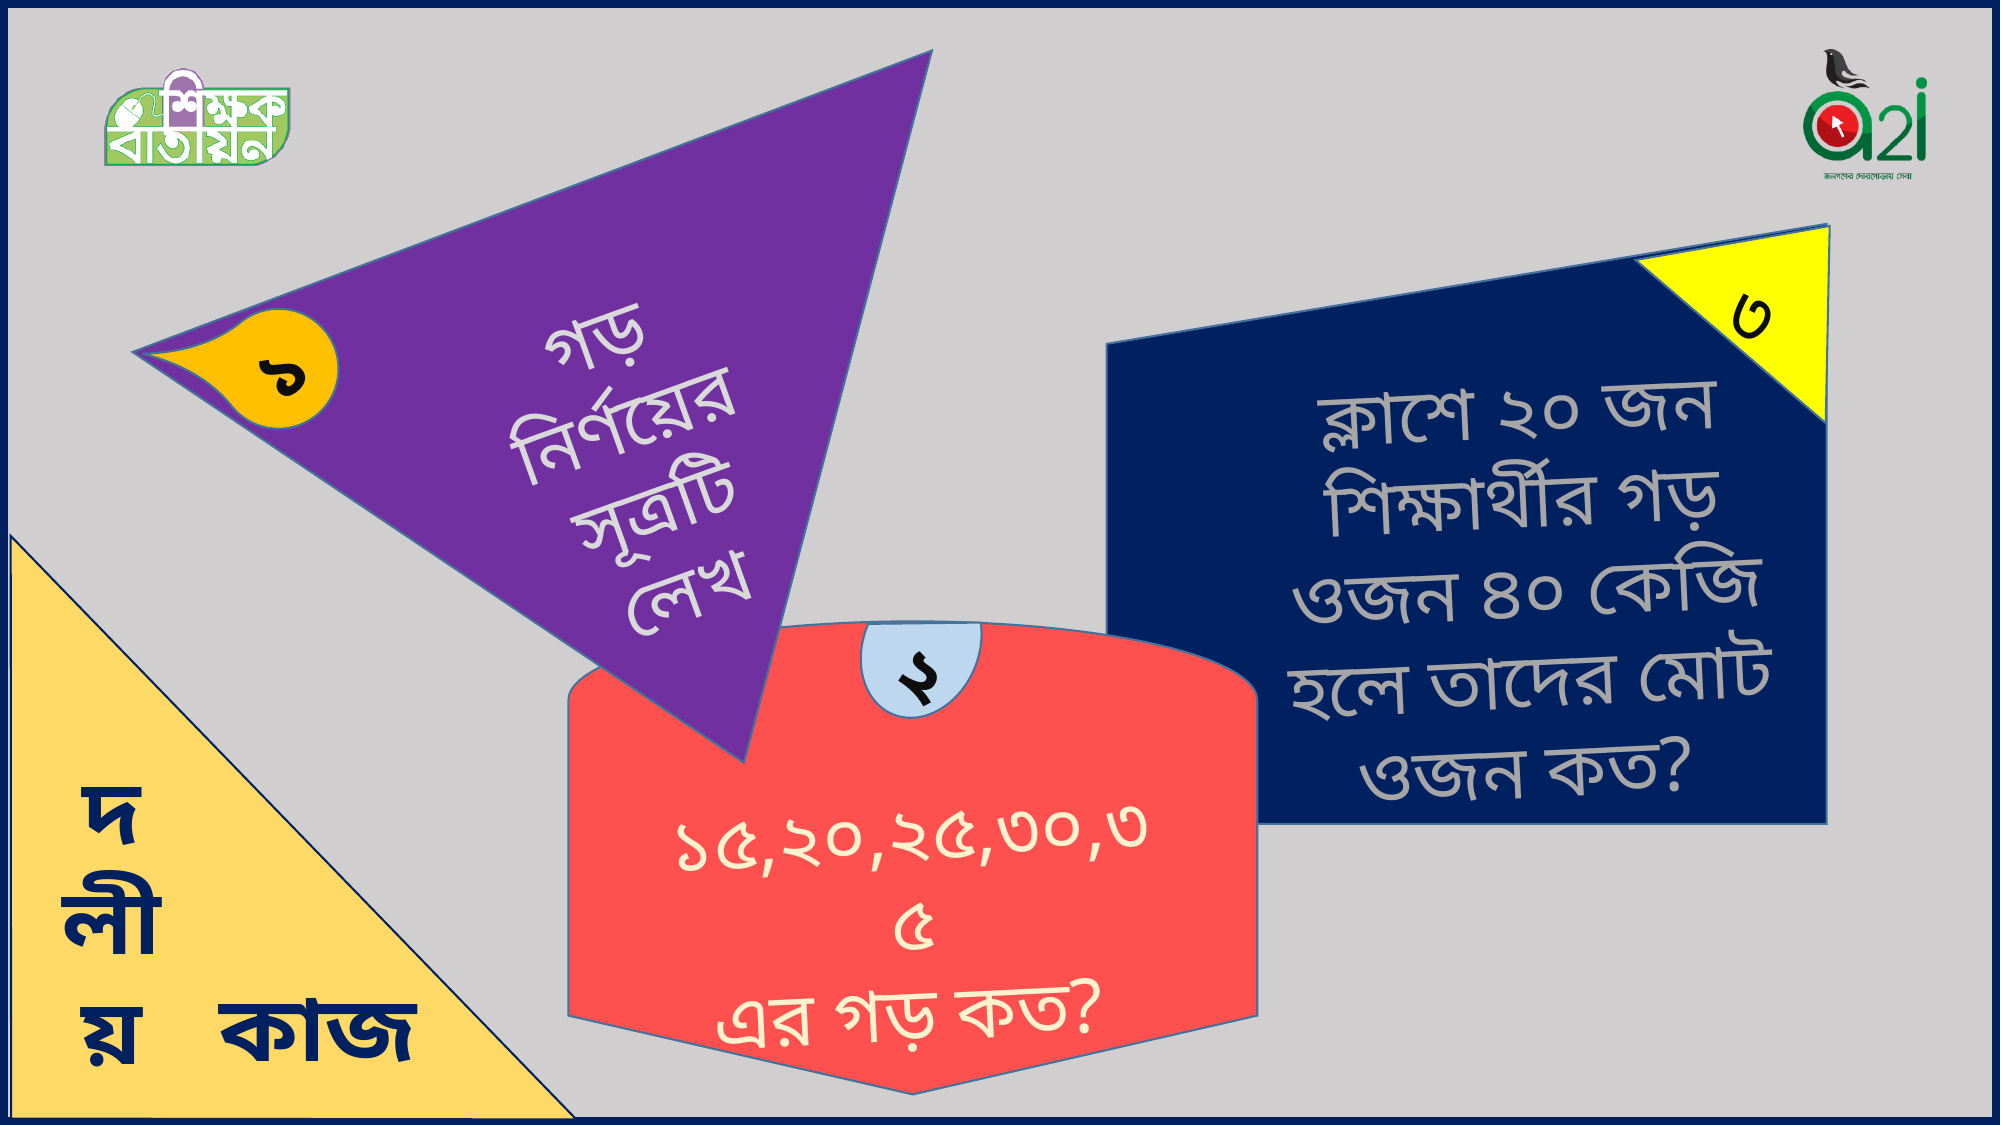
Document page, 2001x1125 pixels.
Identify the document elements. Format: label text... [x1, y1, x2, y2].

picture [1803, 49, 1927, 180]
text_box [1450, 398, 1828, 825]
text_box [130, 48, 934, 605]
picture [101, 62, 293, 167]
text_box [0, 0, 2000, 1125]
text_box দ লী য় [0, 659, 368, 1125]
text_box ক্লাশে ২০ জন শিক্ষার্থীর গড় ওজন ৪০ কেজি হলে তাদের মোট ওজন কত? [1241, 345, 1812, 833]
text_box গড় নির্ণয়ের সূত্রটি লেখ [414, 228, 866, 699]
text_box [1259, 755, 1263, 825]
text_box ১৫,২০,২৫,৩০,৩৫ এর গড় কত? [633, 765, 1195, 1077]
text_box ২ [859, 621, 983, 719]
text_box কাজ [63, 876, 574, 1125]
text_box [797, 1056, 1086, 1096]
text_box ১ [142, 307, 340, 430]
text_box ৩ [1633, 224, 1831, 426]
text_box [610, 611, 786, 765]
text_box [9, 533, 132, 659]
text_box [1105, 222, 1828, 689]
text_box [567, 620, 1259, 1034]
